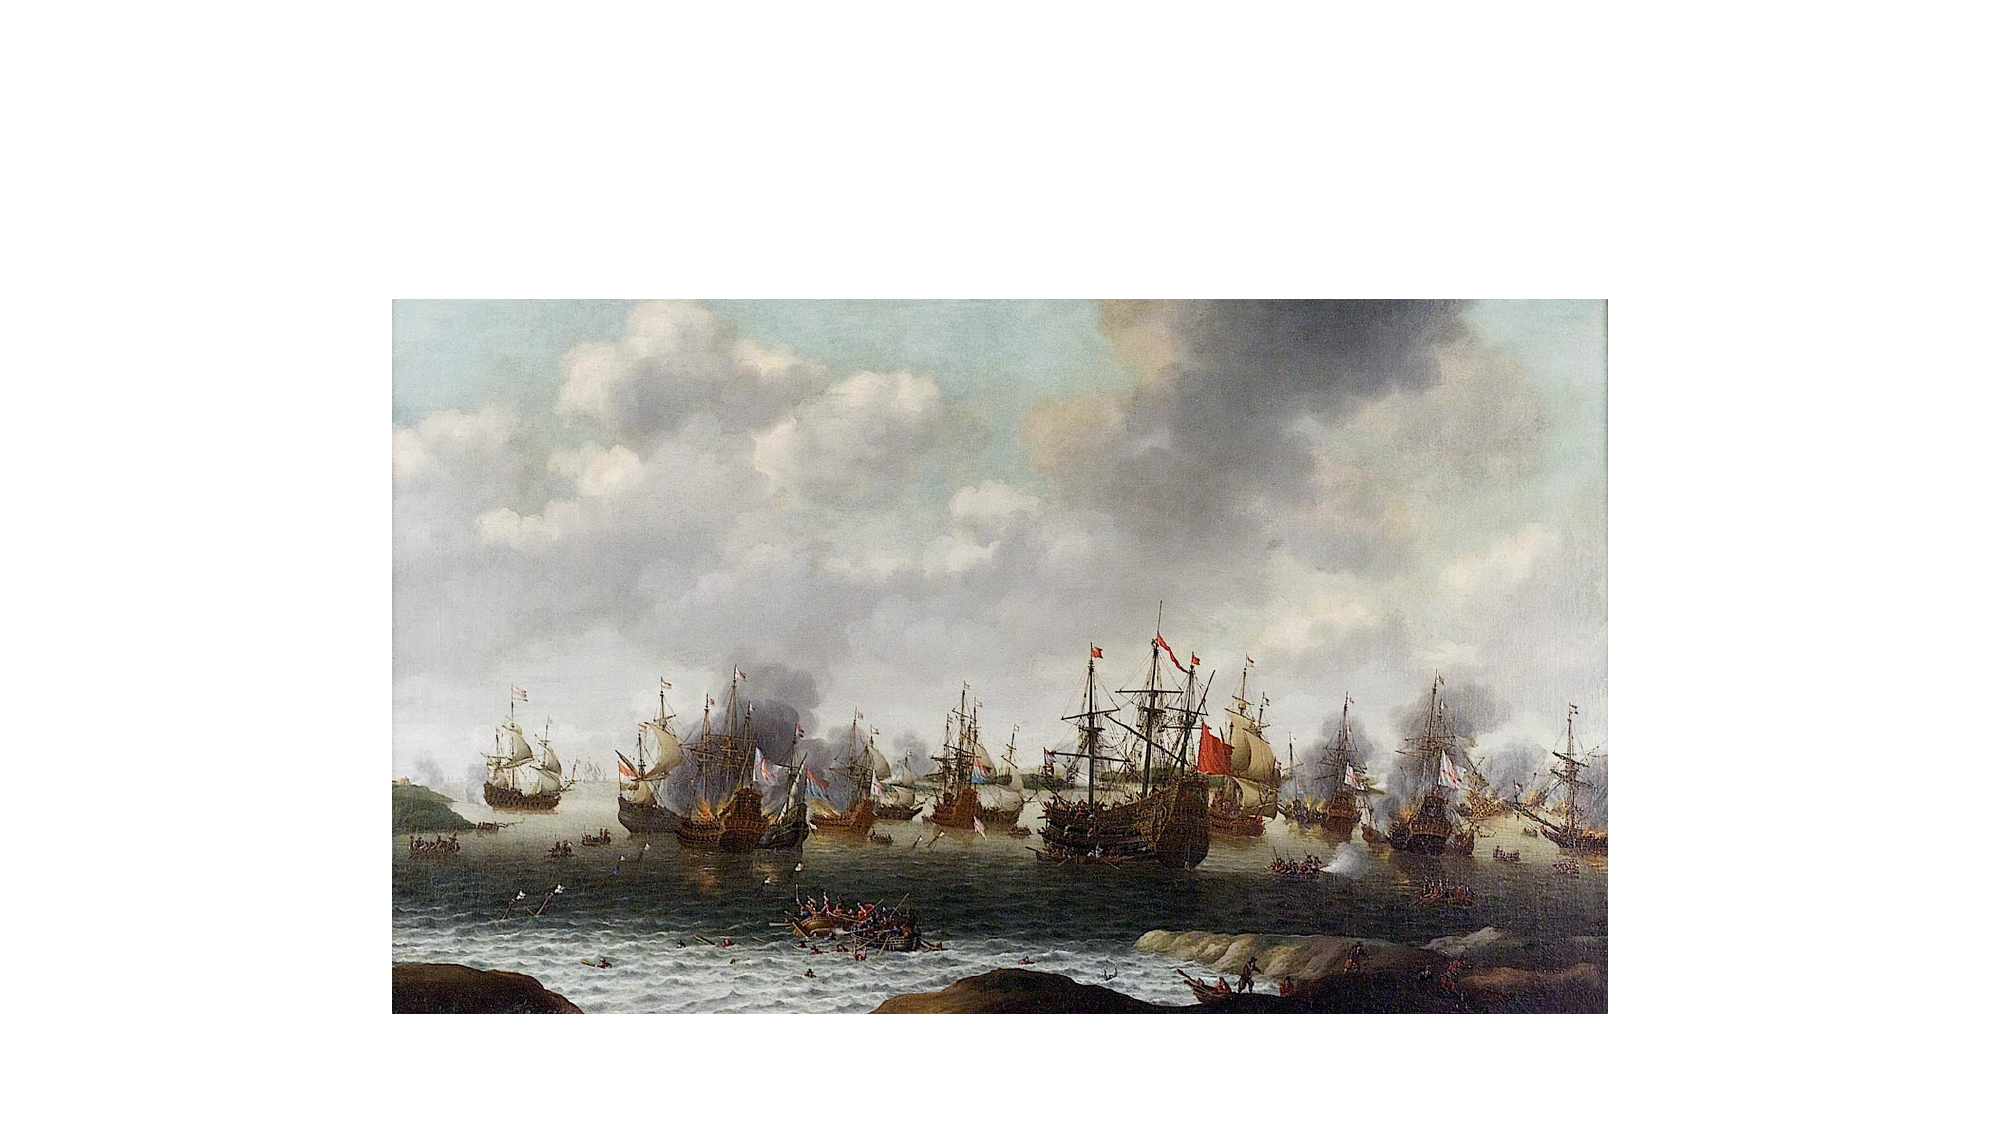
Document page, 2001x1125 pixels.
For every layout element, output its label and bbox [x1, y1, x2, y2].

list [392, 299, 1608, 1014]
